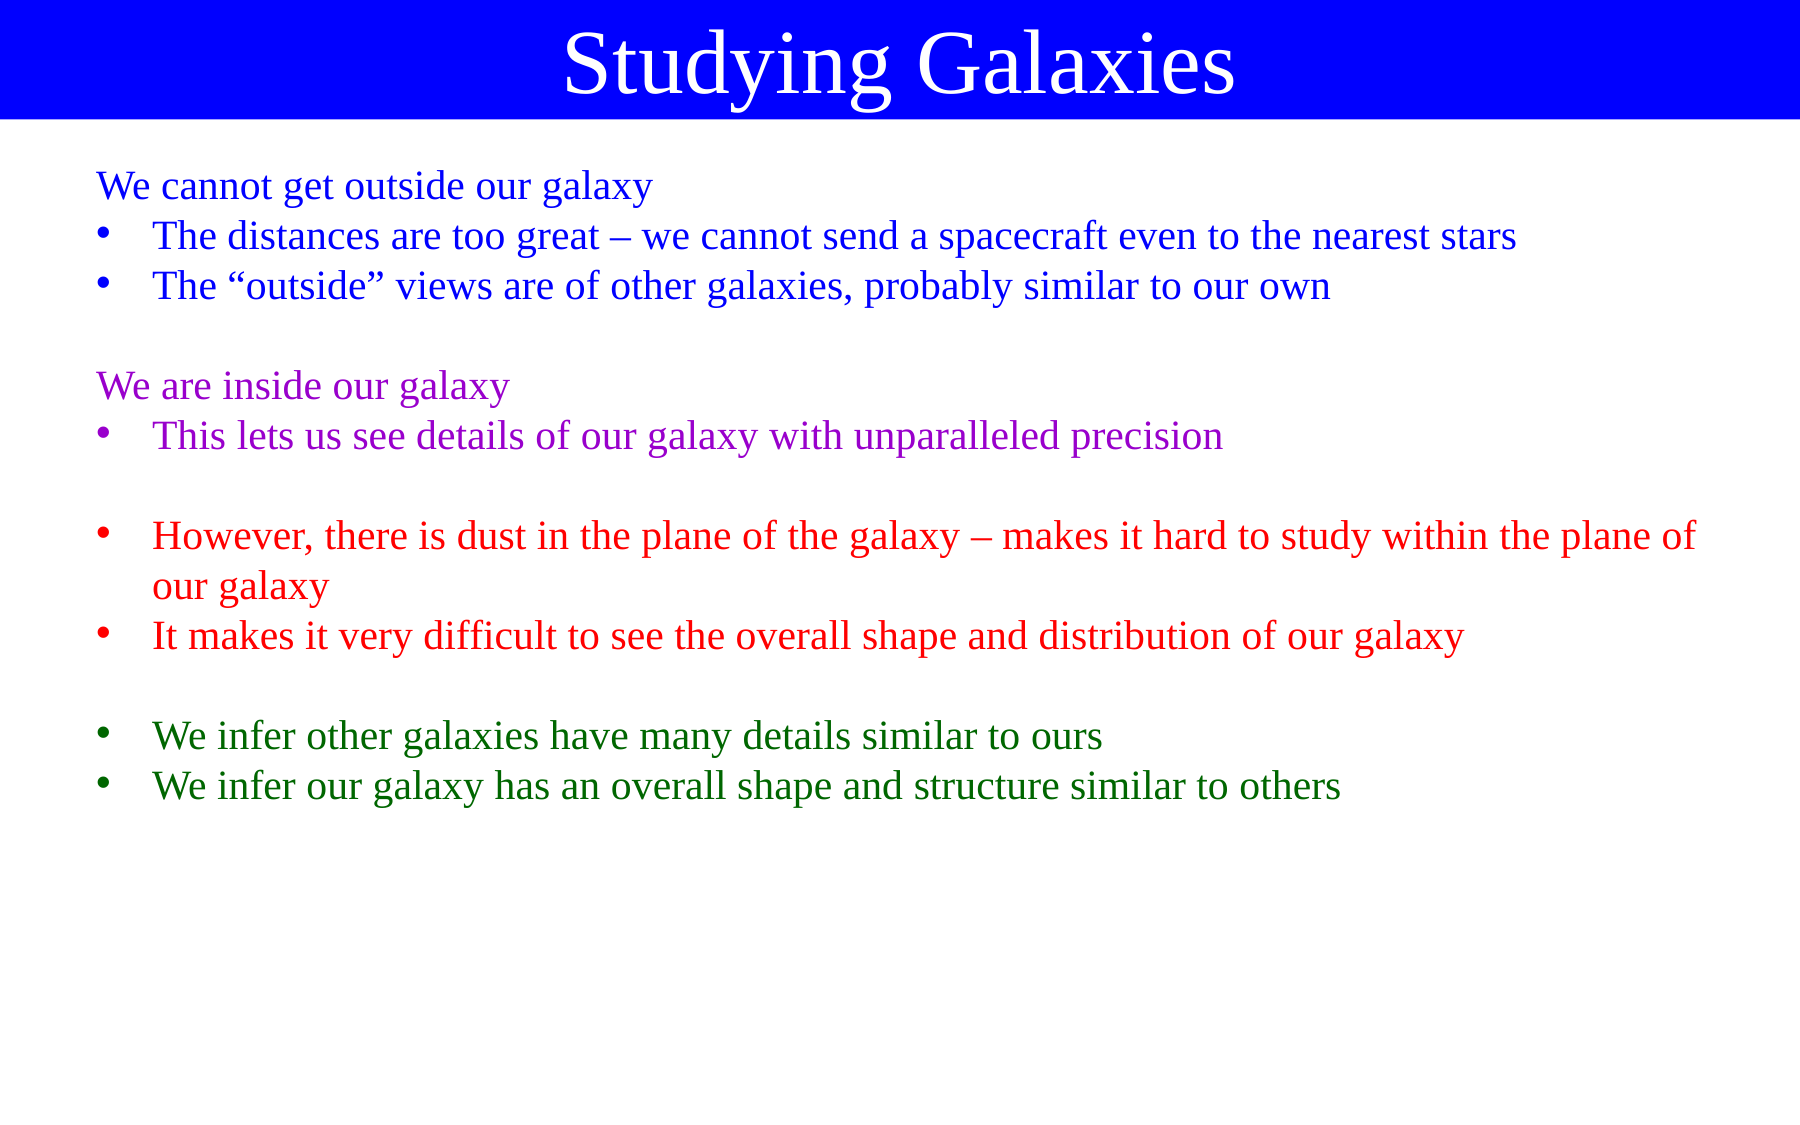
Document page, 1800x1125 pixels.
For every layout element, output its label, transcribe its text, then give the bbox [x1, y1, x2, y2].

text_box Studying Galaxies [0, 0, 1800, 120]
text_box We cannot get outside our galaxy The distances are too great – we cannot send a spacecraft even to the nearest stars The “outside” views are of other galaxies, probably similar to our own We are inside our galaxy This lets us see details of our galaxy with unparalleled precision However, there is dust in the plane of the galaxy – makes it hard to study within the plane of our galaxy It makes it very difficult to see the overall shape and distribution of our galaxy We infer other galaxies have many details similar to ours We infer our galaxy has an overall shape and structure similar to others [81, 149, 1719, 815]
